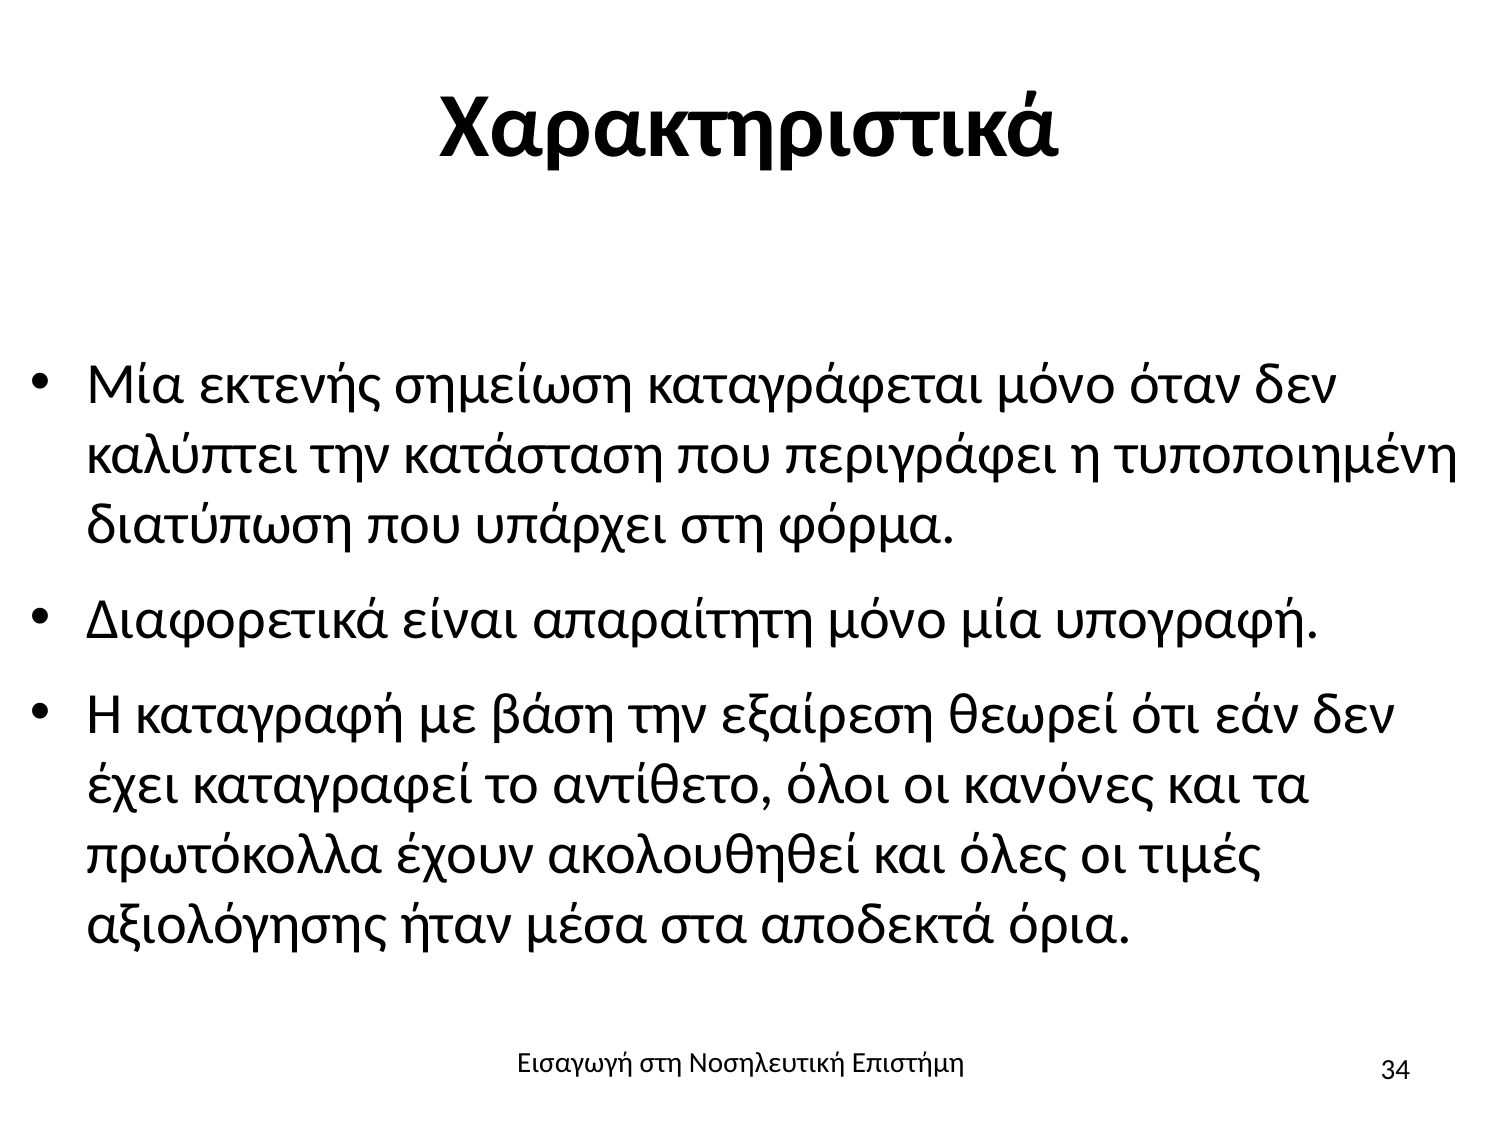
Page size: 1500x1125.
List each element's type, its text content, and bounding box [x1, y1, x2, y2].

text_box 34 [1074, 1042, 1425, 1103]
text_box Εισαγωγή στη Νοσηλευτική Επιστήμη [392, 1035, 1091, 1119]
title Χαρακτηριστικά [75, 42, 1425, 198]
list Μία εκτενής σημείωση καταγράφεται μόνο όταν δεν καλύπτει την κατάσταση που περιγράφει η τυποποιημένη διατύπωση που υπάρχει στη φόρμα. Διαφορετικά είναι απαραίτητη μόνο μία υπογραφή. Η καταγραφή με βάση την εξαίρεση θεωρεί ότι εάν δεν έχει καταγραφεί το αντίθετο, όλοι οι κανόνες και τα πρωτόκολλα έχουν ακολουθηθεί και όλες οι τιμές αξιολόγησης ήταν μέσα στα αποδεκτά όρια. [14, 338, 1486, 442]
